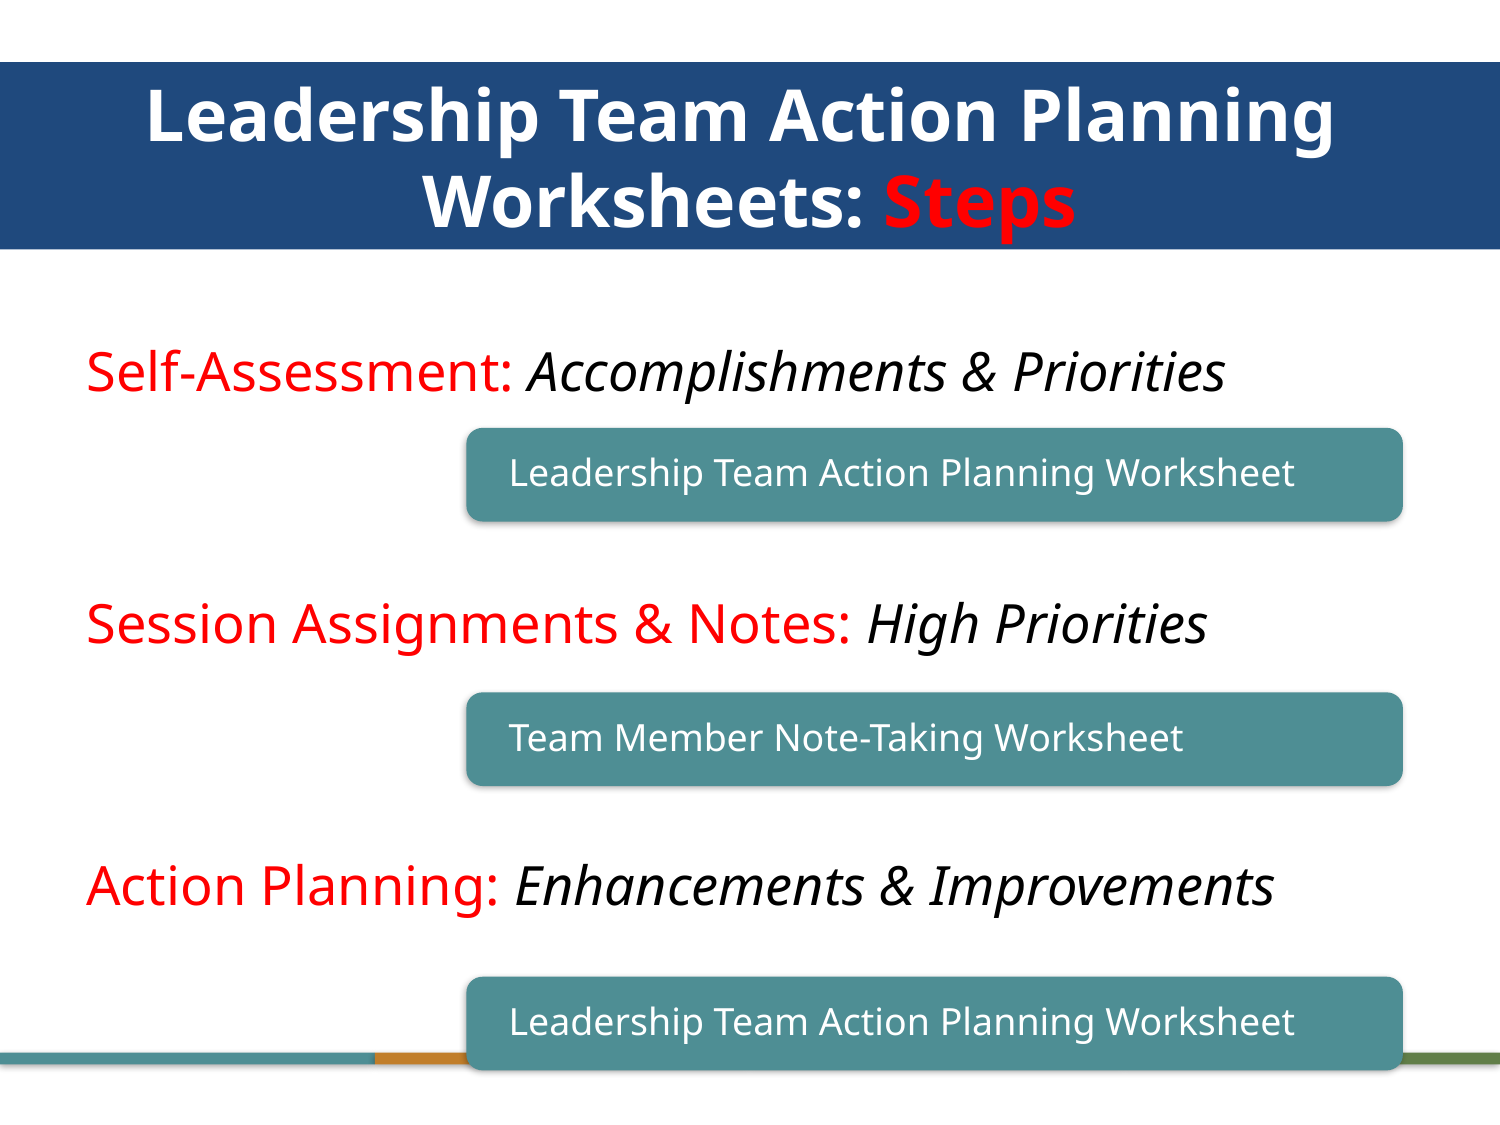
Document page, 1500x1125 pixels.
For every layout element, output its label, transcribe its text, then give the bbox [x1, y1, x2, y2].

title Leadership Team Action Planning Worksheets: Steps [0, 62, 1500, 250]
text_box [41, 314, 1464, 1071]
